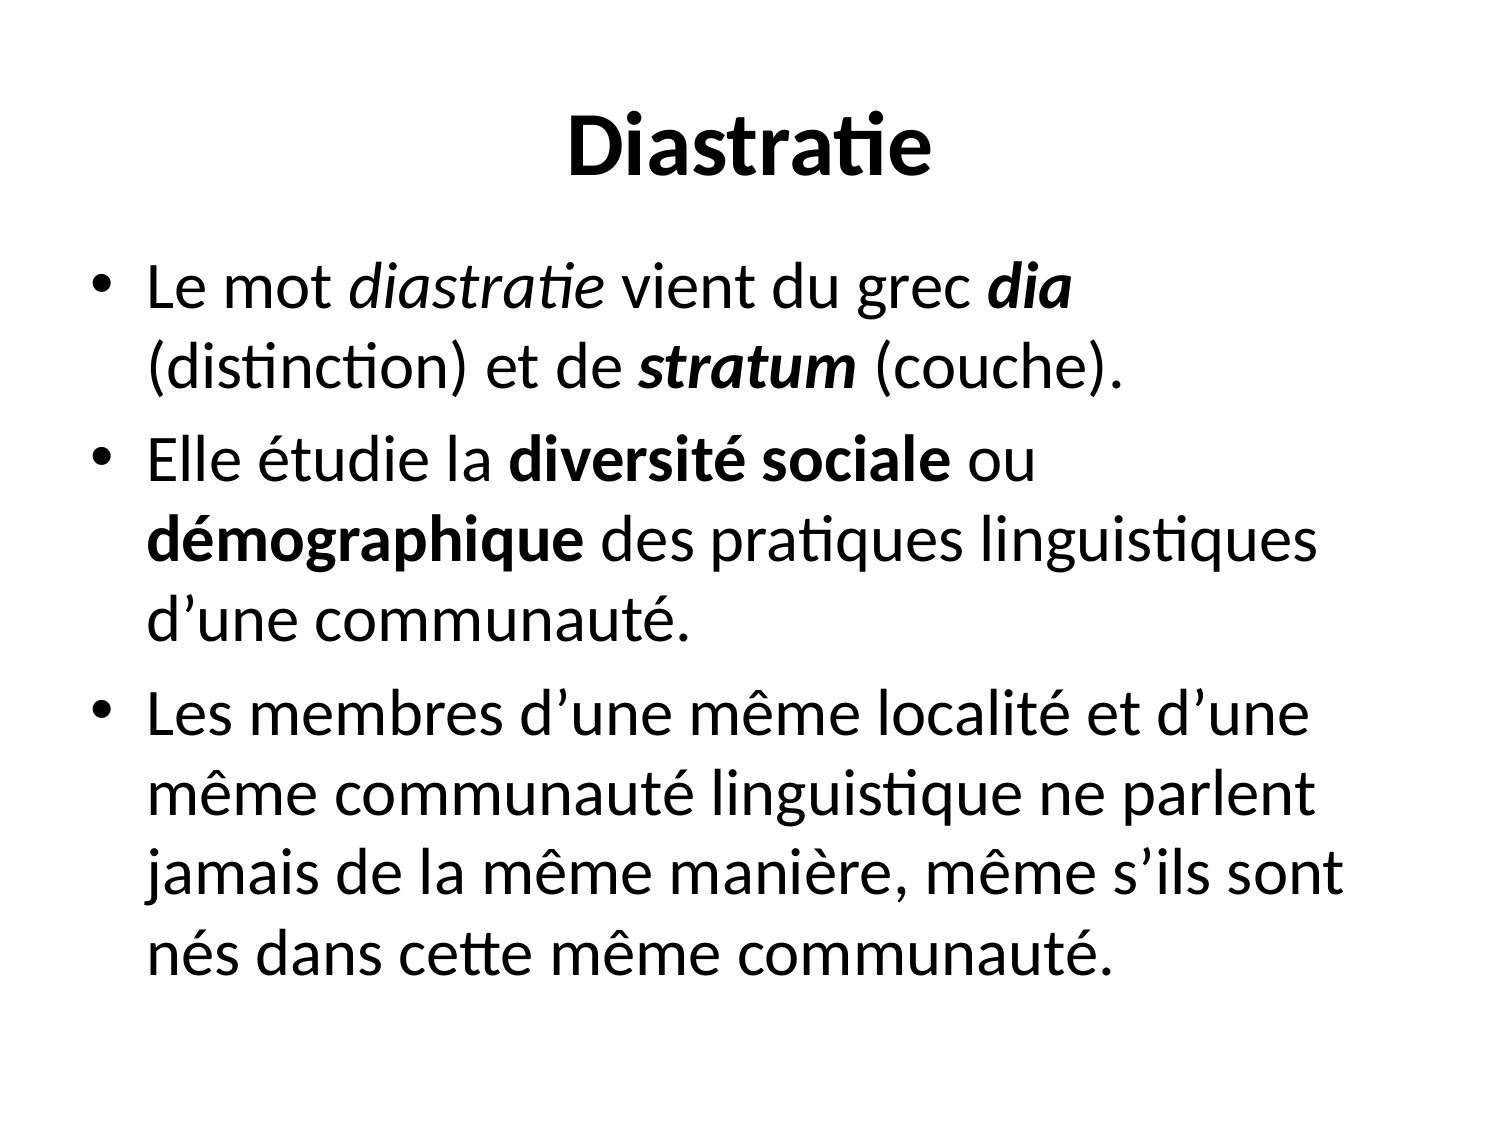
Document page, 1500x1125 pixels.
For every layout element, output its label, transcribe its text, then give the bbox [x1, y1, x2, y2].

title Diastratie [75, 45, 1425, 233]
list Le mot diastratie vient du grec dia (distinction) et de stratum (couche). Elle étudie la diversité sociale ou démographique des pratiques linguistiques d’une communauté. Les membres d’une même localité et d’une même communauté linguistique ne parlent jamais de la même manière, même s’ils sont nés dans cette même communauté. [75, 234, 1425, 1043]
